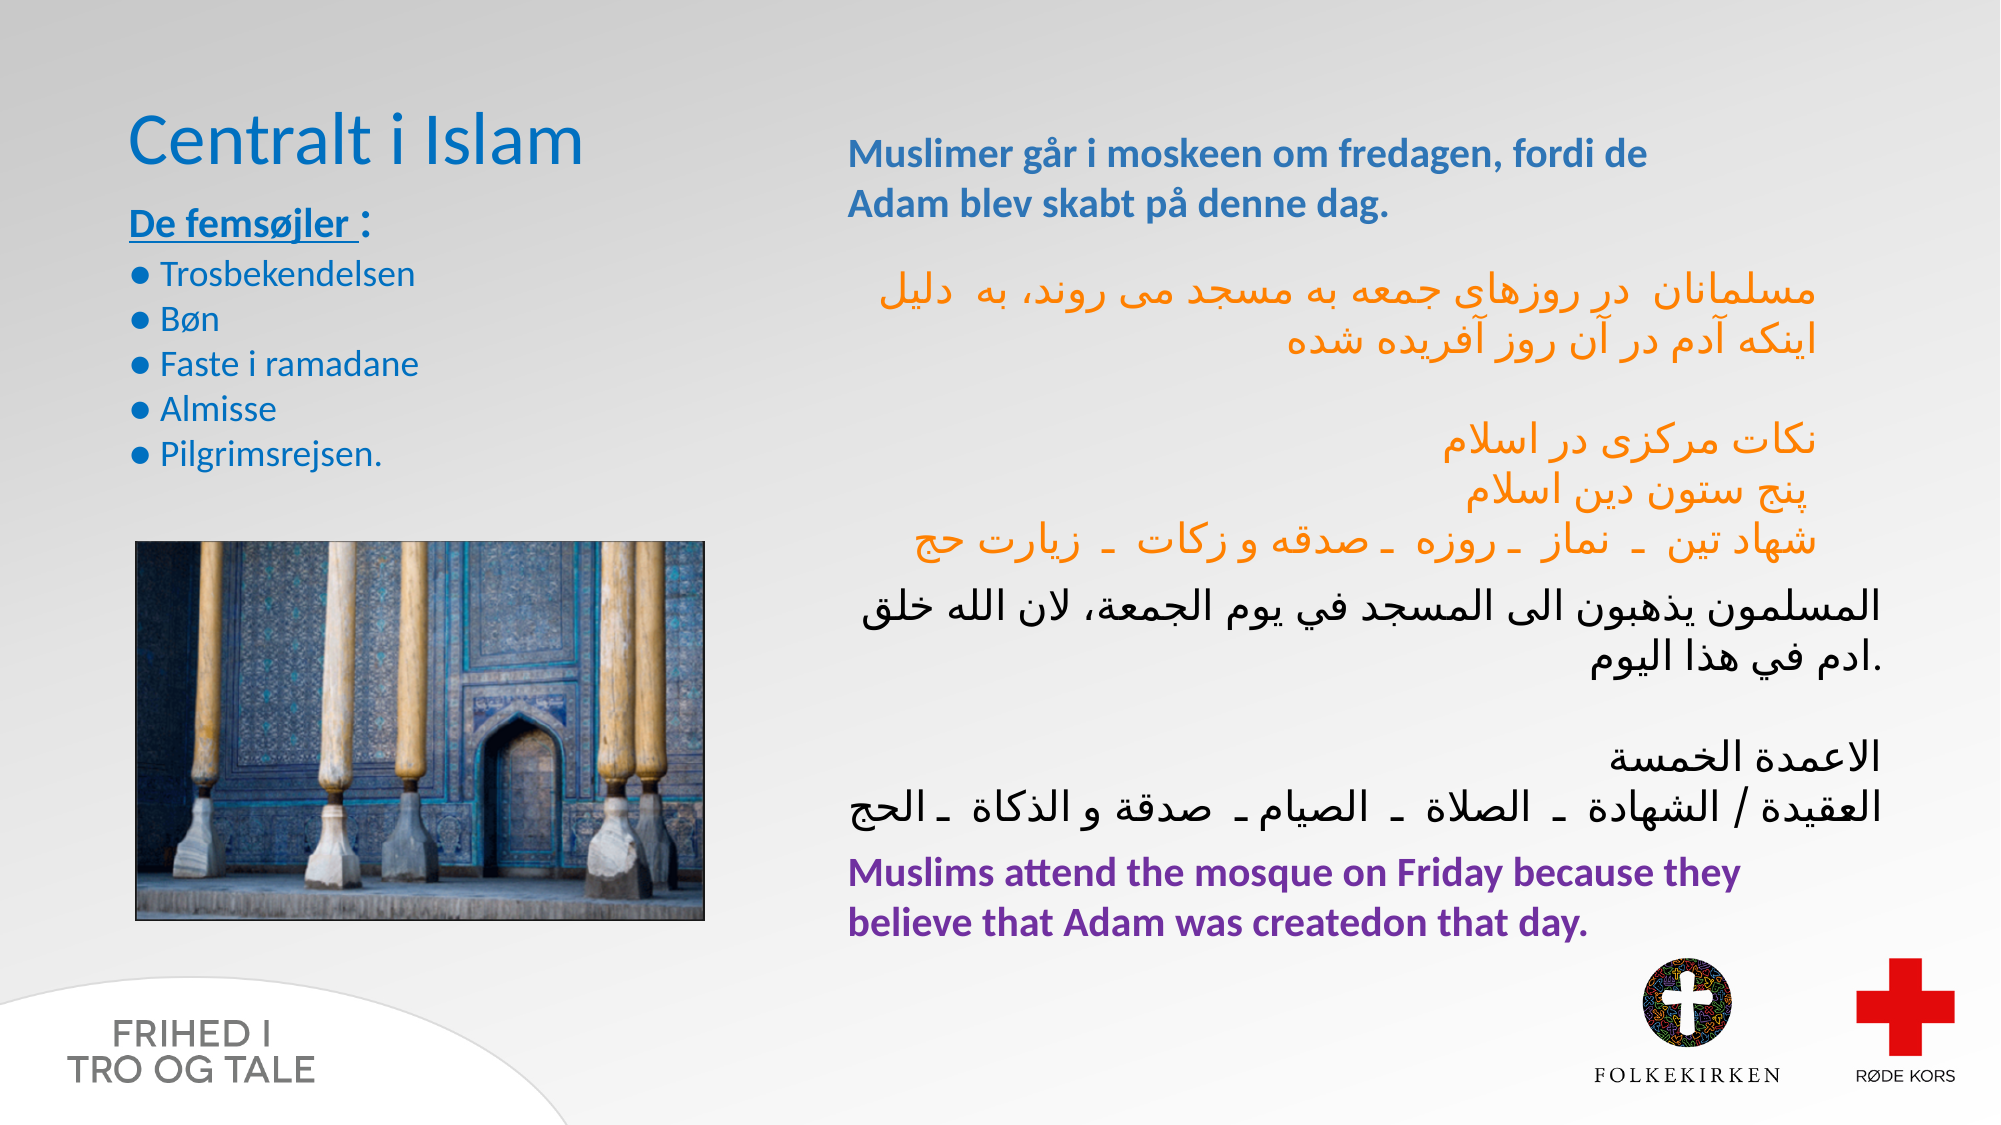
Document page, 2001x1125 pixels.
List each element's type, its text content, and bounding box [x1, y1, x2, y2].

text_box Centralt i Islam De femsøjler : ● Trosbekendelsen ● Bøn ● Faste i ramadane ● Almisse ● Pilgrimsrejsen. [114, 81, 666, 482]
picture [0, 0, 2001, 1125]
text_box مسلمانان در روزهای جمعه به مسجد می روند، بە دلیل اینکە آدم در آن روز آفریده شدە نکات مرکزی در اسلام پنج ستون دین اسلام شهاد تین ـ نماز ـ روزە ـ صدقە و زکات ـ زیارت حج [833, 254, 1833, 619]
text_box المسلمون یذهبون الی المسجد في یوم الجمعة، لان اللە خلق ادم في هذا الیوم. الاعمدة الخمسة العقیدة / الشهادة ـ الصلاة ـ الصیام ـ صدقة و الذکاة ـ الحج [807, 571, 1898, 937]
text_box Muslims attend the mosque on Friday because they believe that Adam was createdon that day. [833, 837, 1884, 1002]
text_box Muslimer går i moskeen om fredagen, fordi de Adam blev skabt på denne dag. [833, 118, 1771, 254]
